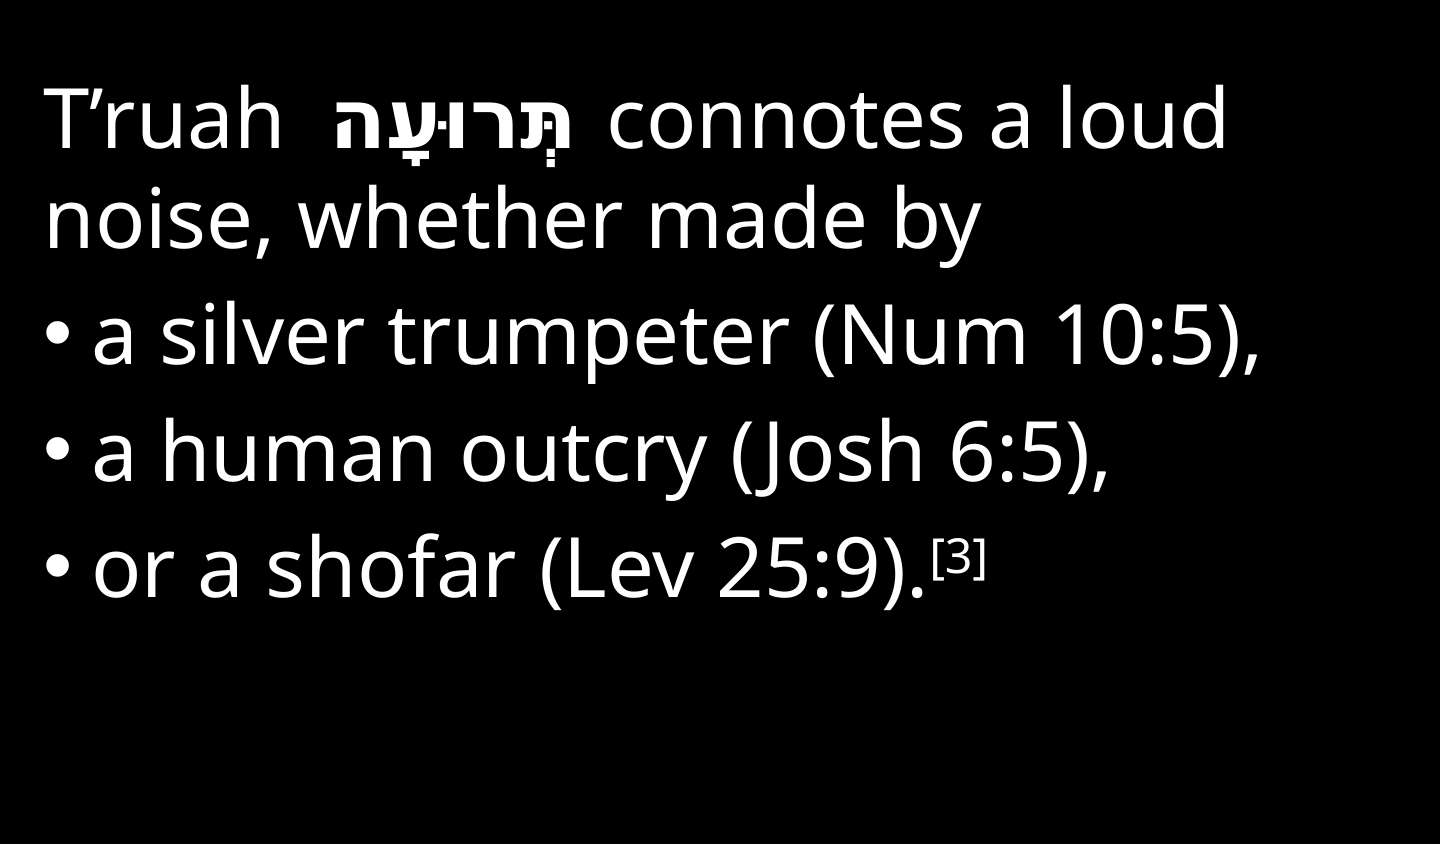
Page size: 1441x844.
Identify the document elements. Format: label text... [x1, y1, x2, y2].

subtitle T’ruah תְּרוּעָה connotes a loud noise, whether made by a silver trumpeter (Num 10:5), a human outcry (Josh 6:5), or a shofar (Lev 25:9).[3] [32, 59, 1408, 844]
